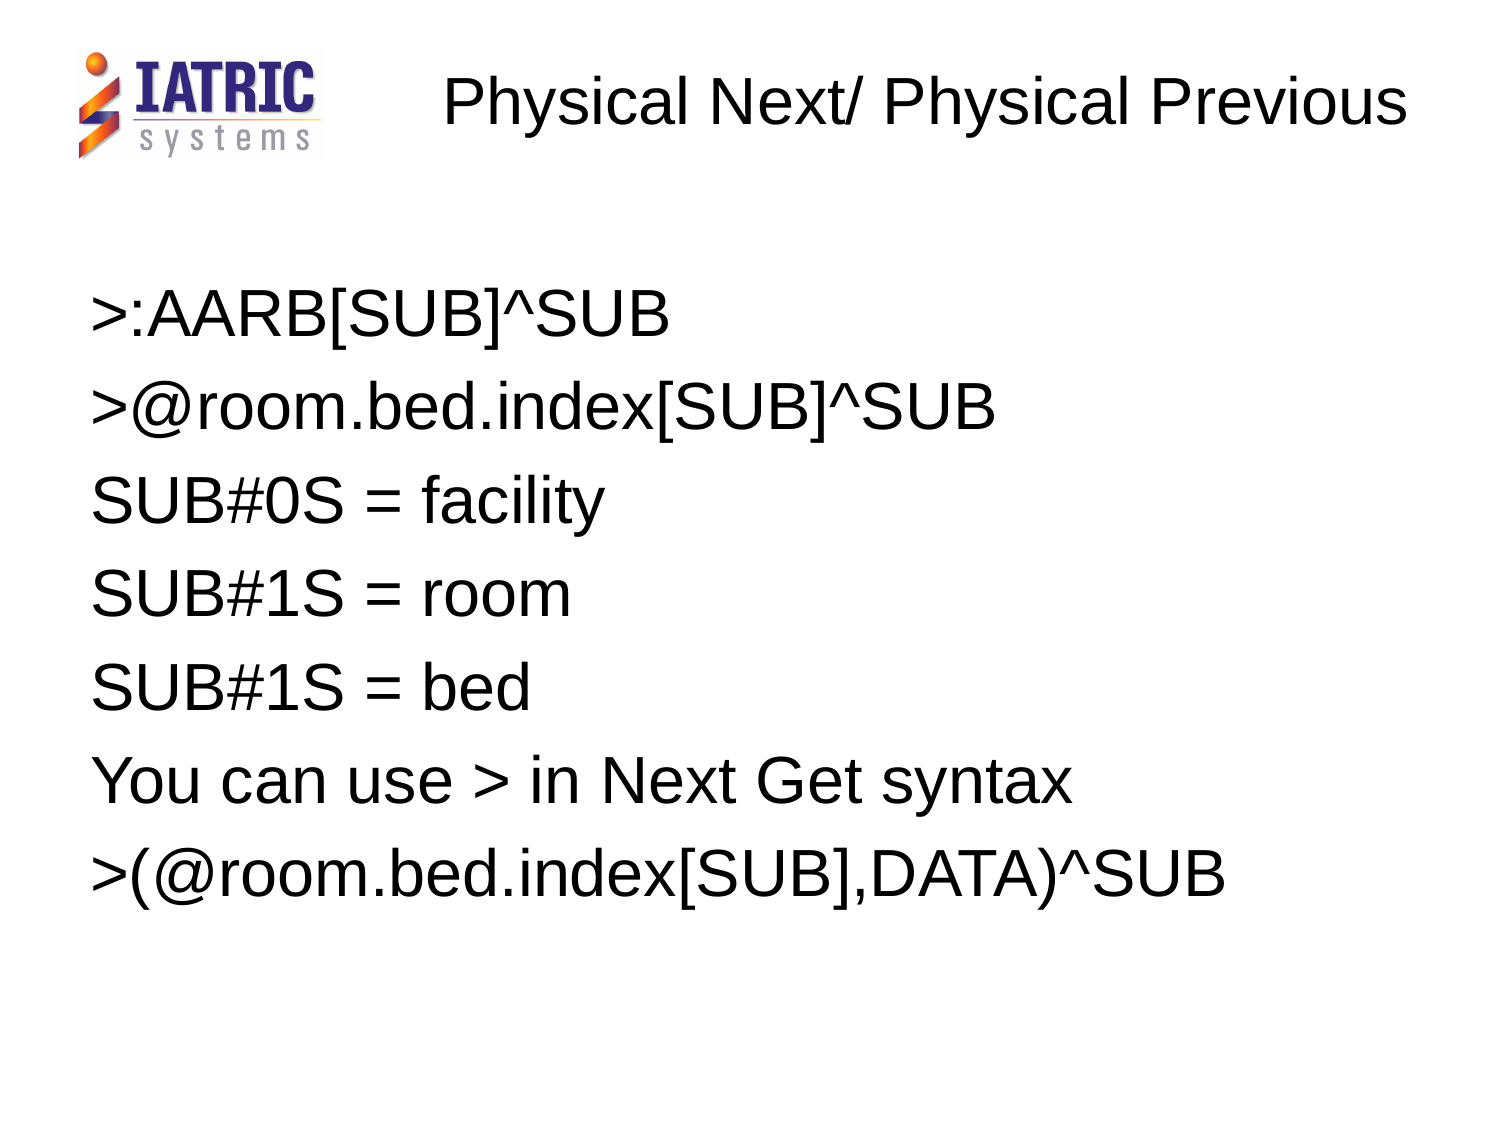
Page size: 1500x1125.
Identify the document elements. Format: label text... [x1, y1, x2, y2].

title Physical Next/ Physical Previous [75, 45, 1425, 150]
list >:AARB[SUB]^SUB >@room.bed.index[SUB]^SUB SUB#0S = facility SUB#1S = room SUB#1S = bed You can use > in Next Get syntax >(@room.bed.index[SUB],DATA)^SUB [75, 262, 1425, 1005]
picture [75, 150, 325, 162]
